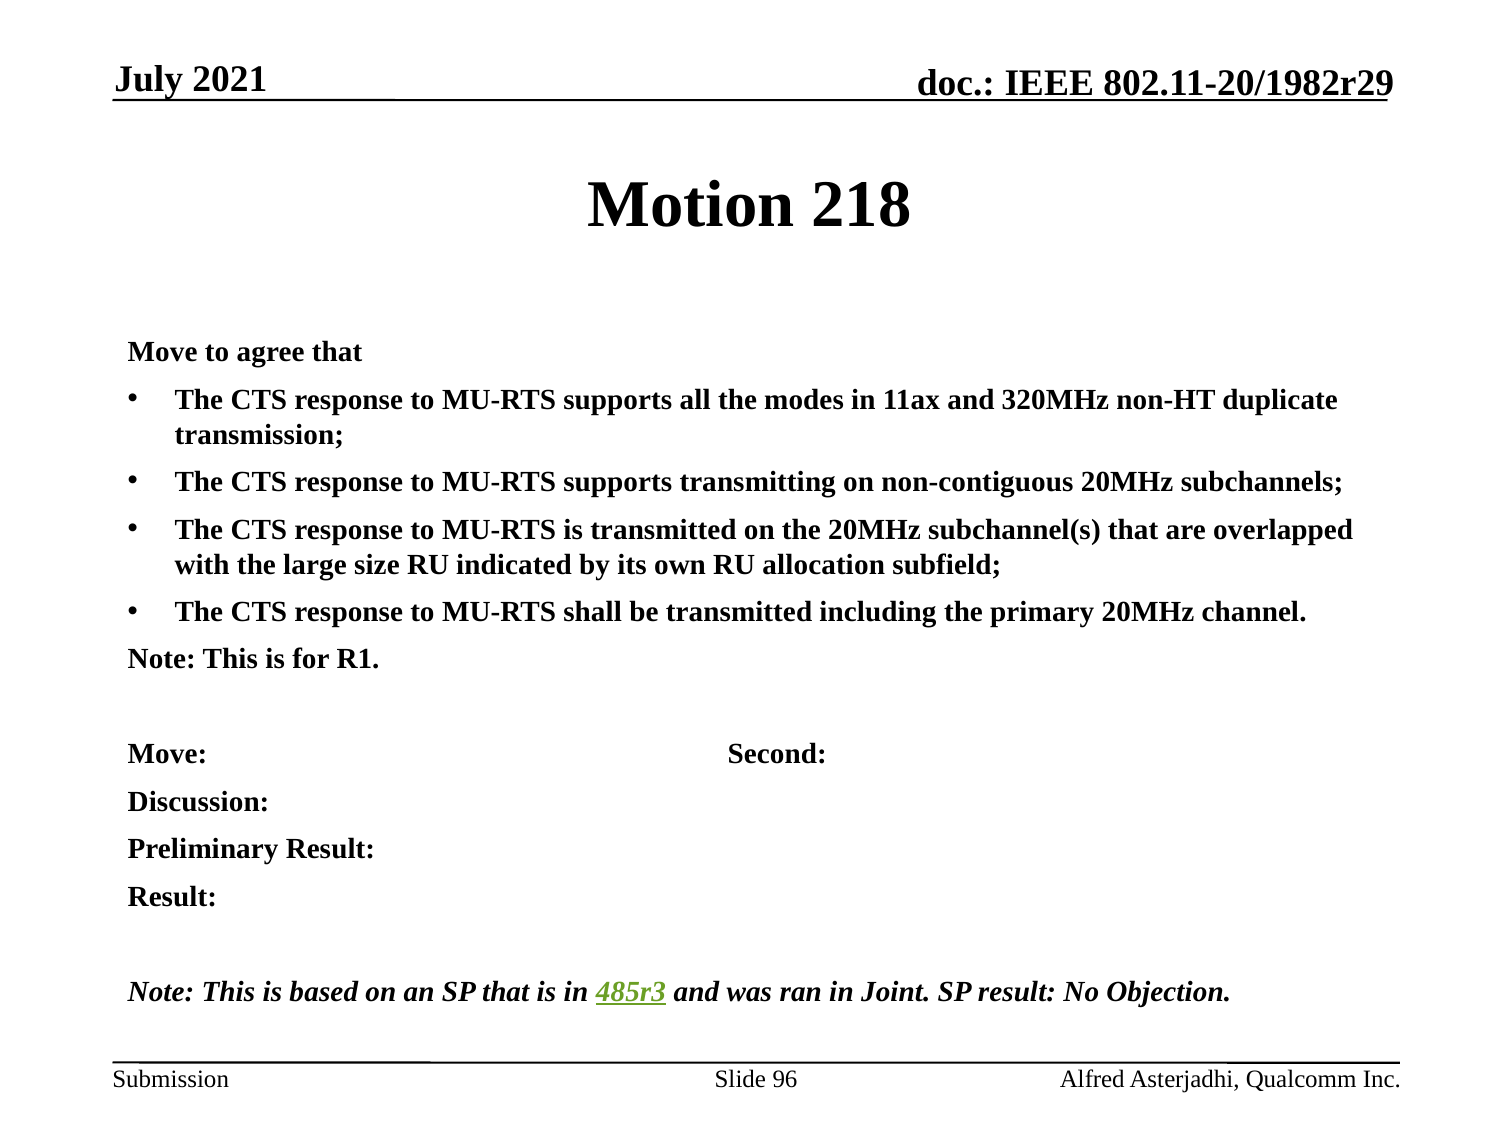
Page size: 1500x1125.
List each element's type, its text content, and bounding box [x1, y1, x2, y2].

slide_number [114, 54, 423, 100]
list Move to agree that The CTS response to MU-RTS supports all the modes in 11ax and 320MHz non-HT duplicate transmission; The CTS response to MU-RTS supports transmitting on non-contiguous 20MHz subchannels; The CTS response to MU-RTS is transmitted on the 20MHz subchannel(s) that are overlapped with the large size RU indicated by its own RU allocation subfield; The CTS response to MU-RTS shall be transmitted including the primary 20MHz channel. Note: This is for R1. Move: Second: Discussion: Preliminary Result: Result: Note: This is based on an SP that is in 485r3 and was ran in Joint. SP result: No Objection. [112, 324, 1388, 1063]
title Motion 218 [112, 112, 1388, 288]
slide_number Slide 96 [712, 1061, 800, 1123]
footer Alfred Asterjadhi, Qualcomm Inc. [878, 1061, 1402, 1093]
